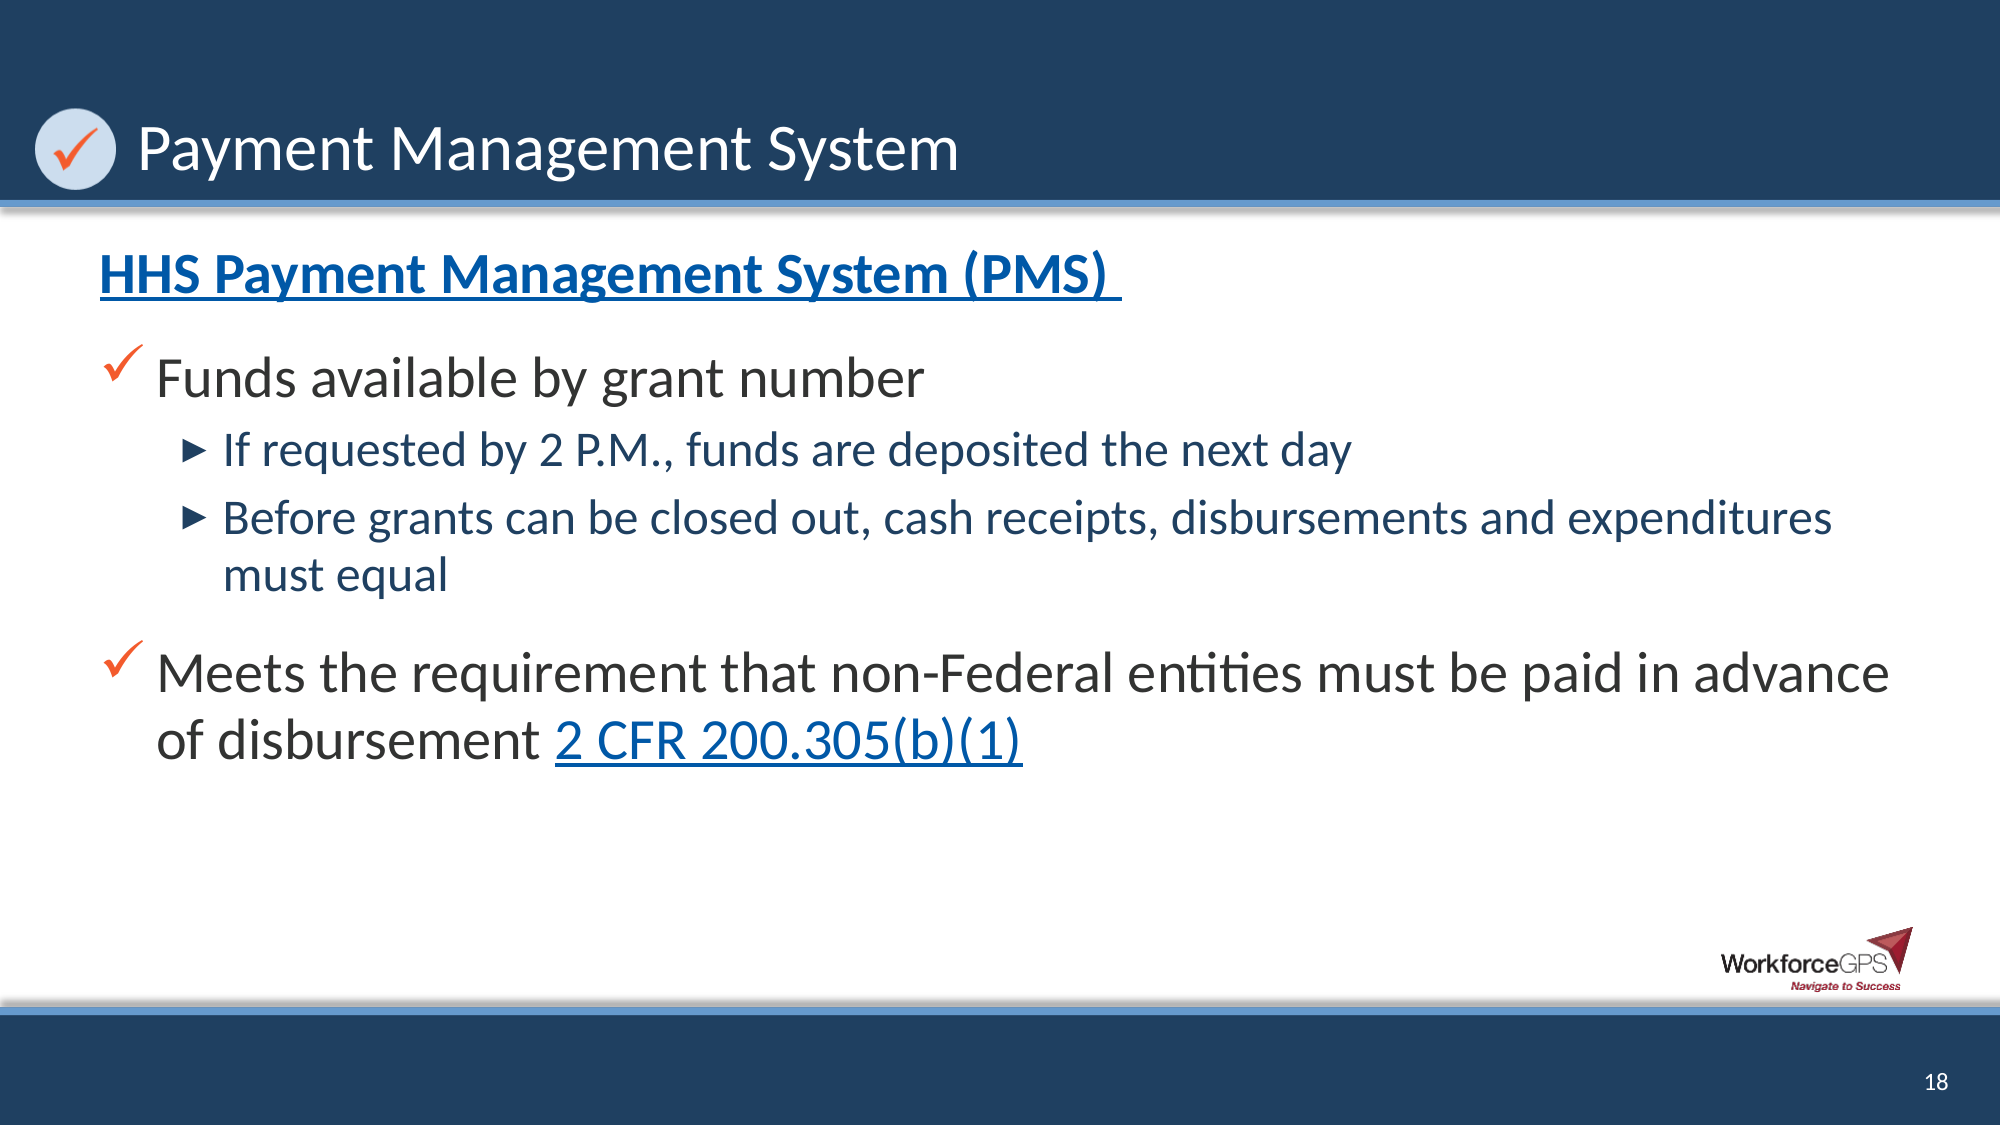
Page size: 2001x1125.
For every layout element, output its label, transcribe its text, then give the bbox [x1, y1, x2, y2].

picture [0, 992, 2000, 1125]
list HHS Payment Management System (PMS) Funds available by grant number If requested by 2 P.M., funds are deposited the next day Before grants can be closed out, cash receipts, disbursements and expenditures must equal Meets the requirement that non-Federal entities must be paid in advance of disbursement 2 CFR 200.305(b)(1) [84, 233, 1915, 1014]
title Payment Management System [122, 11, 1987, 193]
picture [0, 0, 2000, 222]
slide_number 18 [1514, 1050, 1965, 1111]
